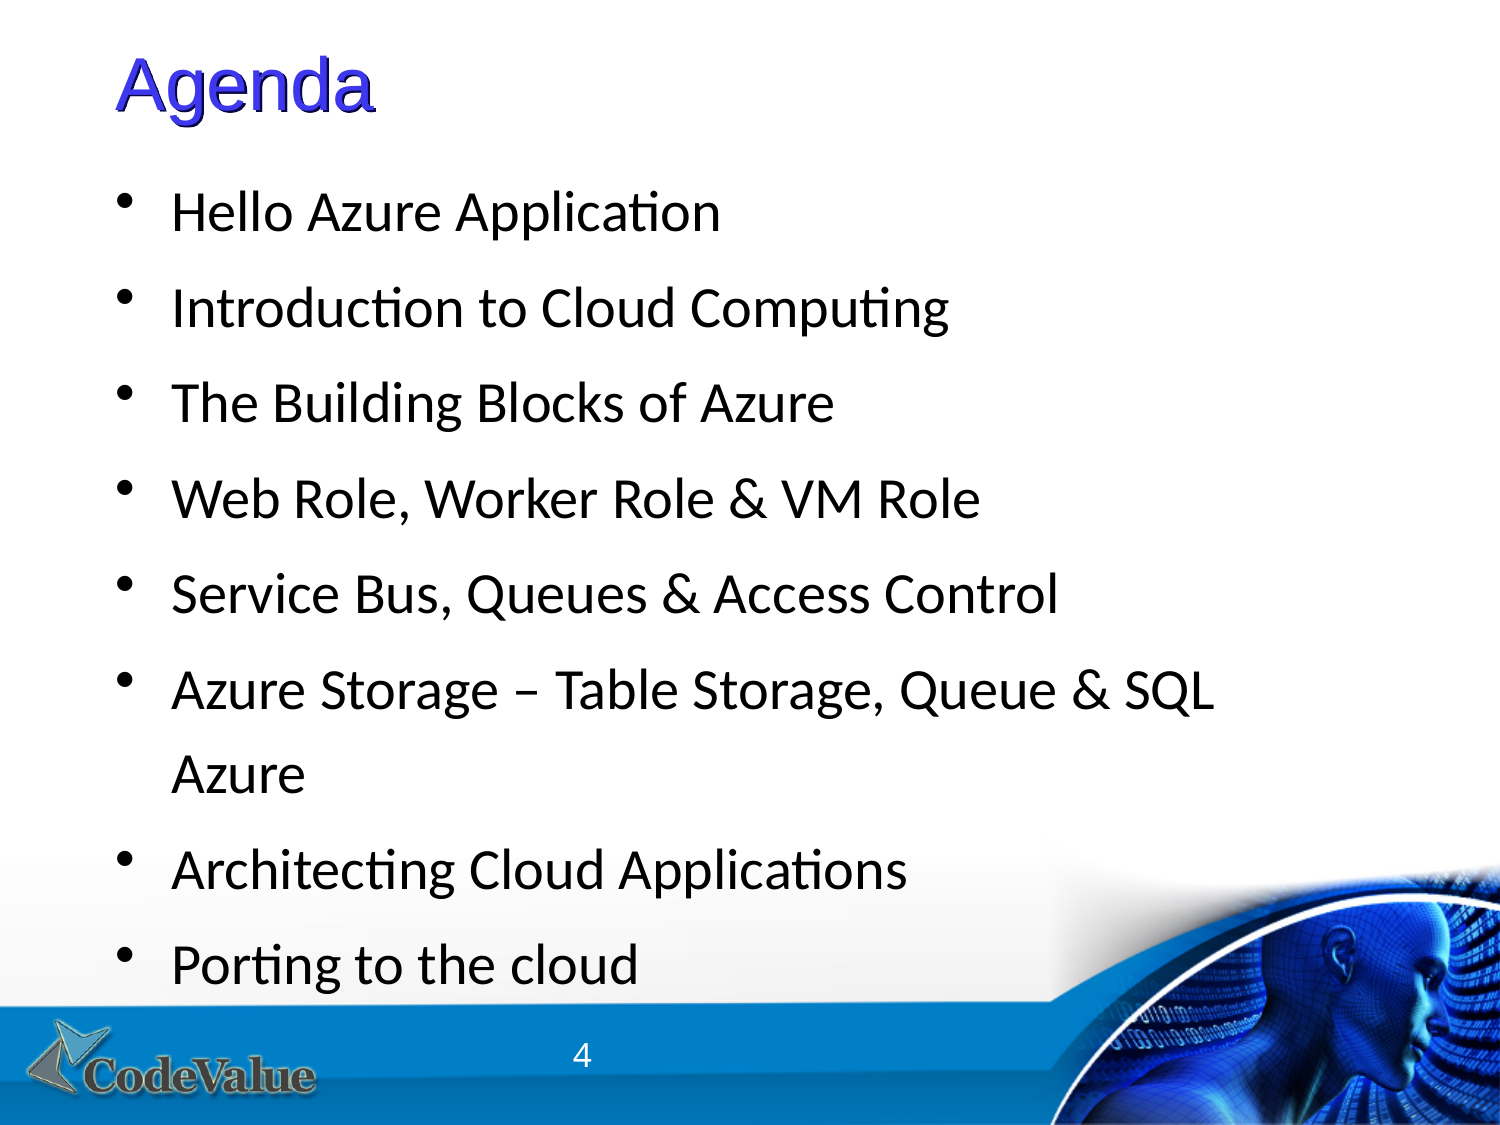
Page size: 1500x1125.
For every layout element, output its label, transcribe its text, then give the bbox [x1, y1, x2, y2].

list Hello Azure Application Introduction to Cloud Computing The Building Blocks of Azure Web Role, Worker Role & VM Role Service Bus, Queues & Access Control Azure Storage – Table Storage, Queue & SQL Azure Architecting Cloud Applications Porting to the cloud [100, 151, 1329, 1015]
title Agenda [100, 38, 1329, 122]
picture [0, 0, 1500, 1125]
